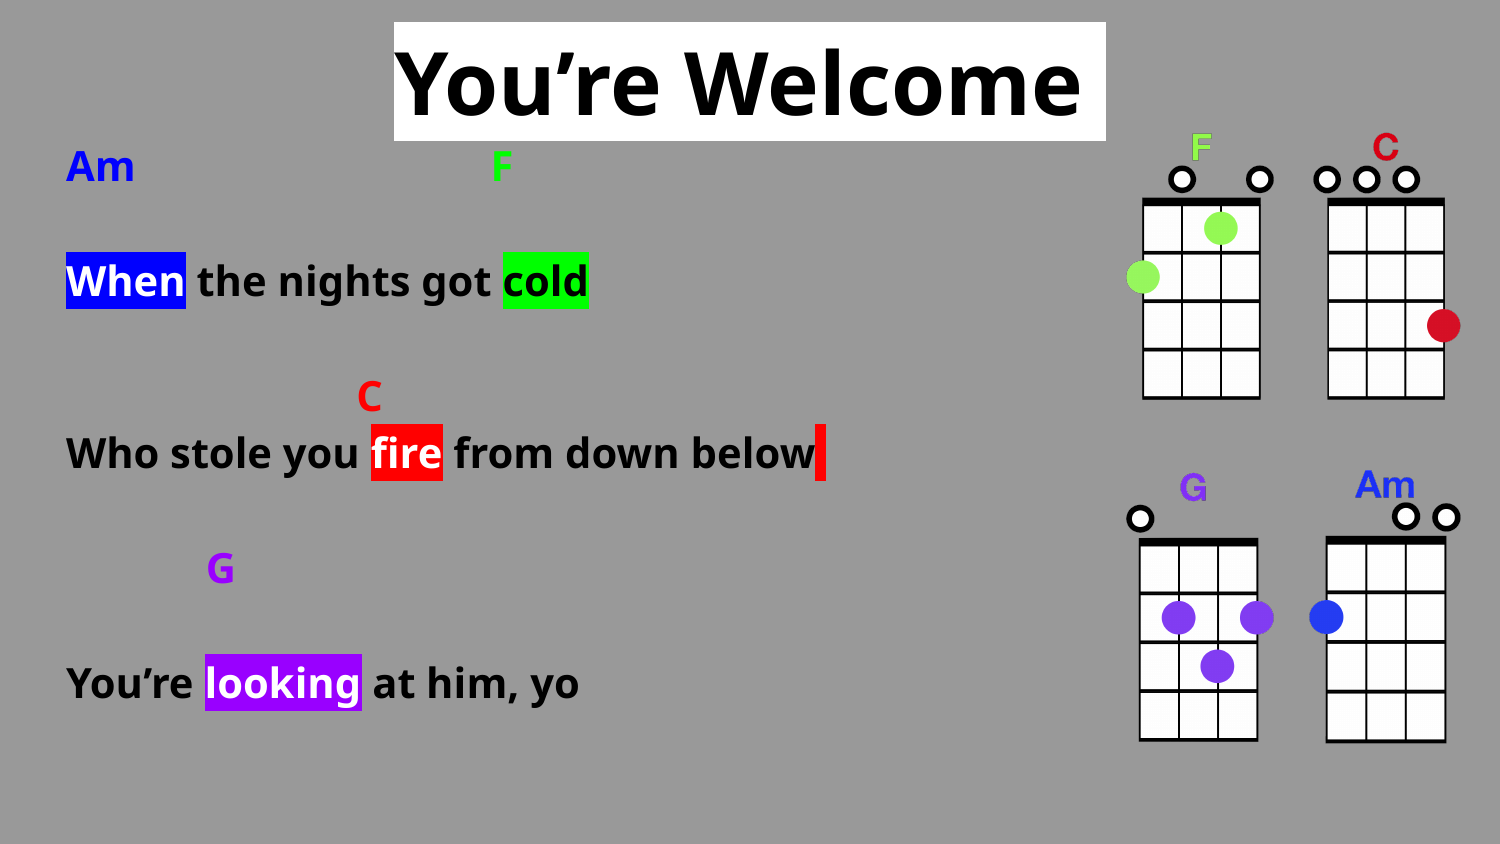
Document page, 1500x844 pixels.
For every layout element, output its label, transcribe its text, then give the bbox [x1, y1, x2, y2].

picture [1305, 131, 1467, 415]
list Am F When the nights got cold C Who stole you fire from down below G You’re looking at him, yo [51, 116, 1264, 819]
picture [1303, 468, 1469, 758]
title You’re Welcome [51, 11, 1449, 148]
picture [1121, 131, 1282, 415]
picture [1118, 470, 1279, 755]
